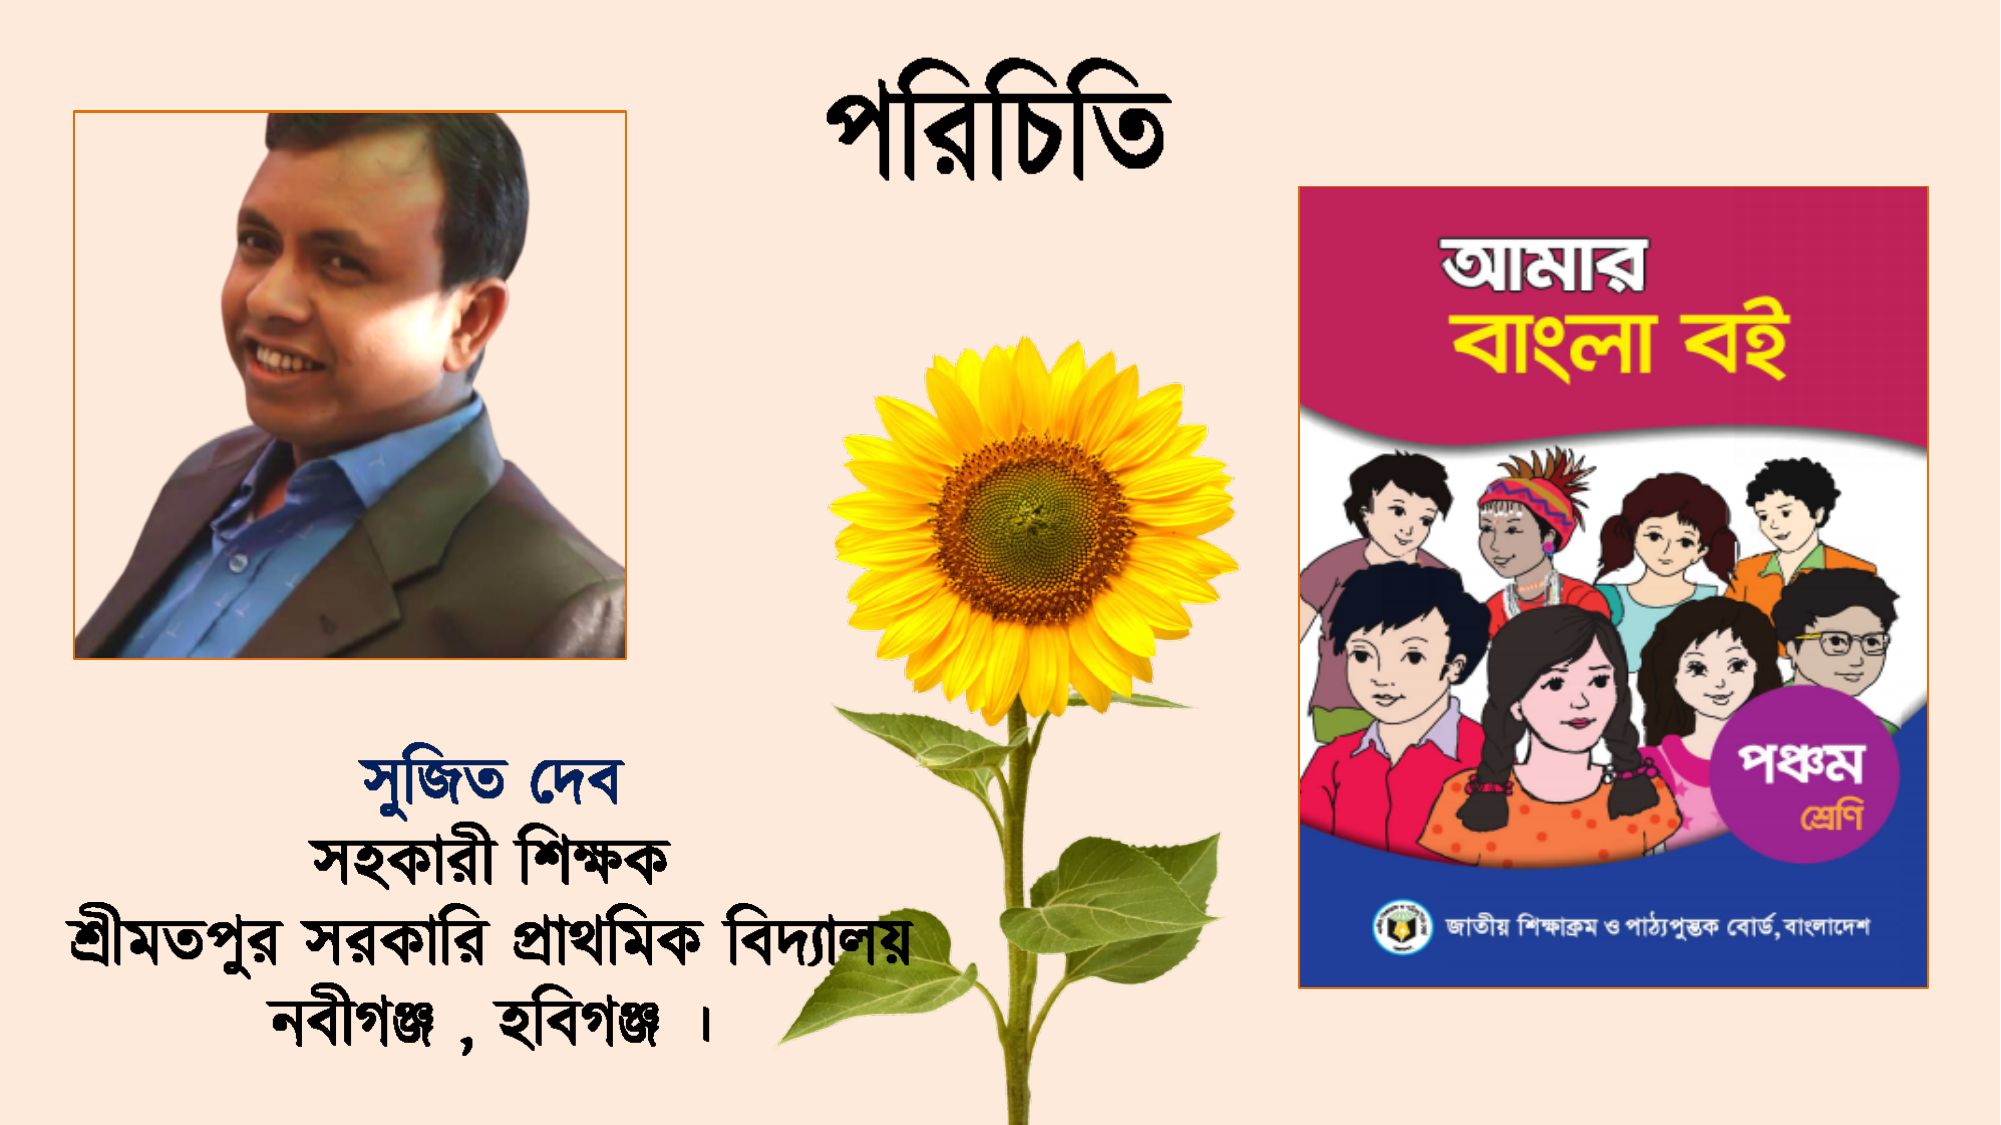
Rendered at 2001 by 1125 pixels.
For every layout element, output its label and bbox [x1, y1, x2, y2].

picture [0, 312, 1251, 1125]
picture [749, 23, 1239, 237]
picture [1299, 187, 1928, 988]
picture [74, 112, 626, 658]
